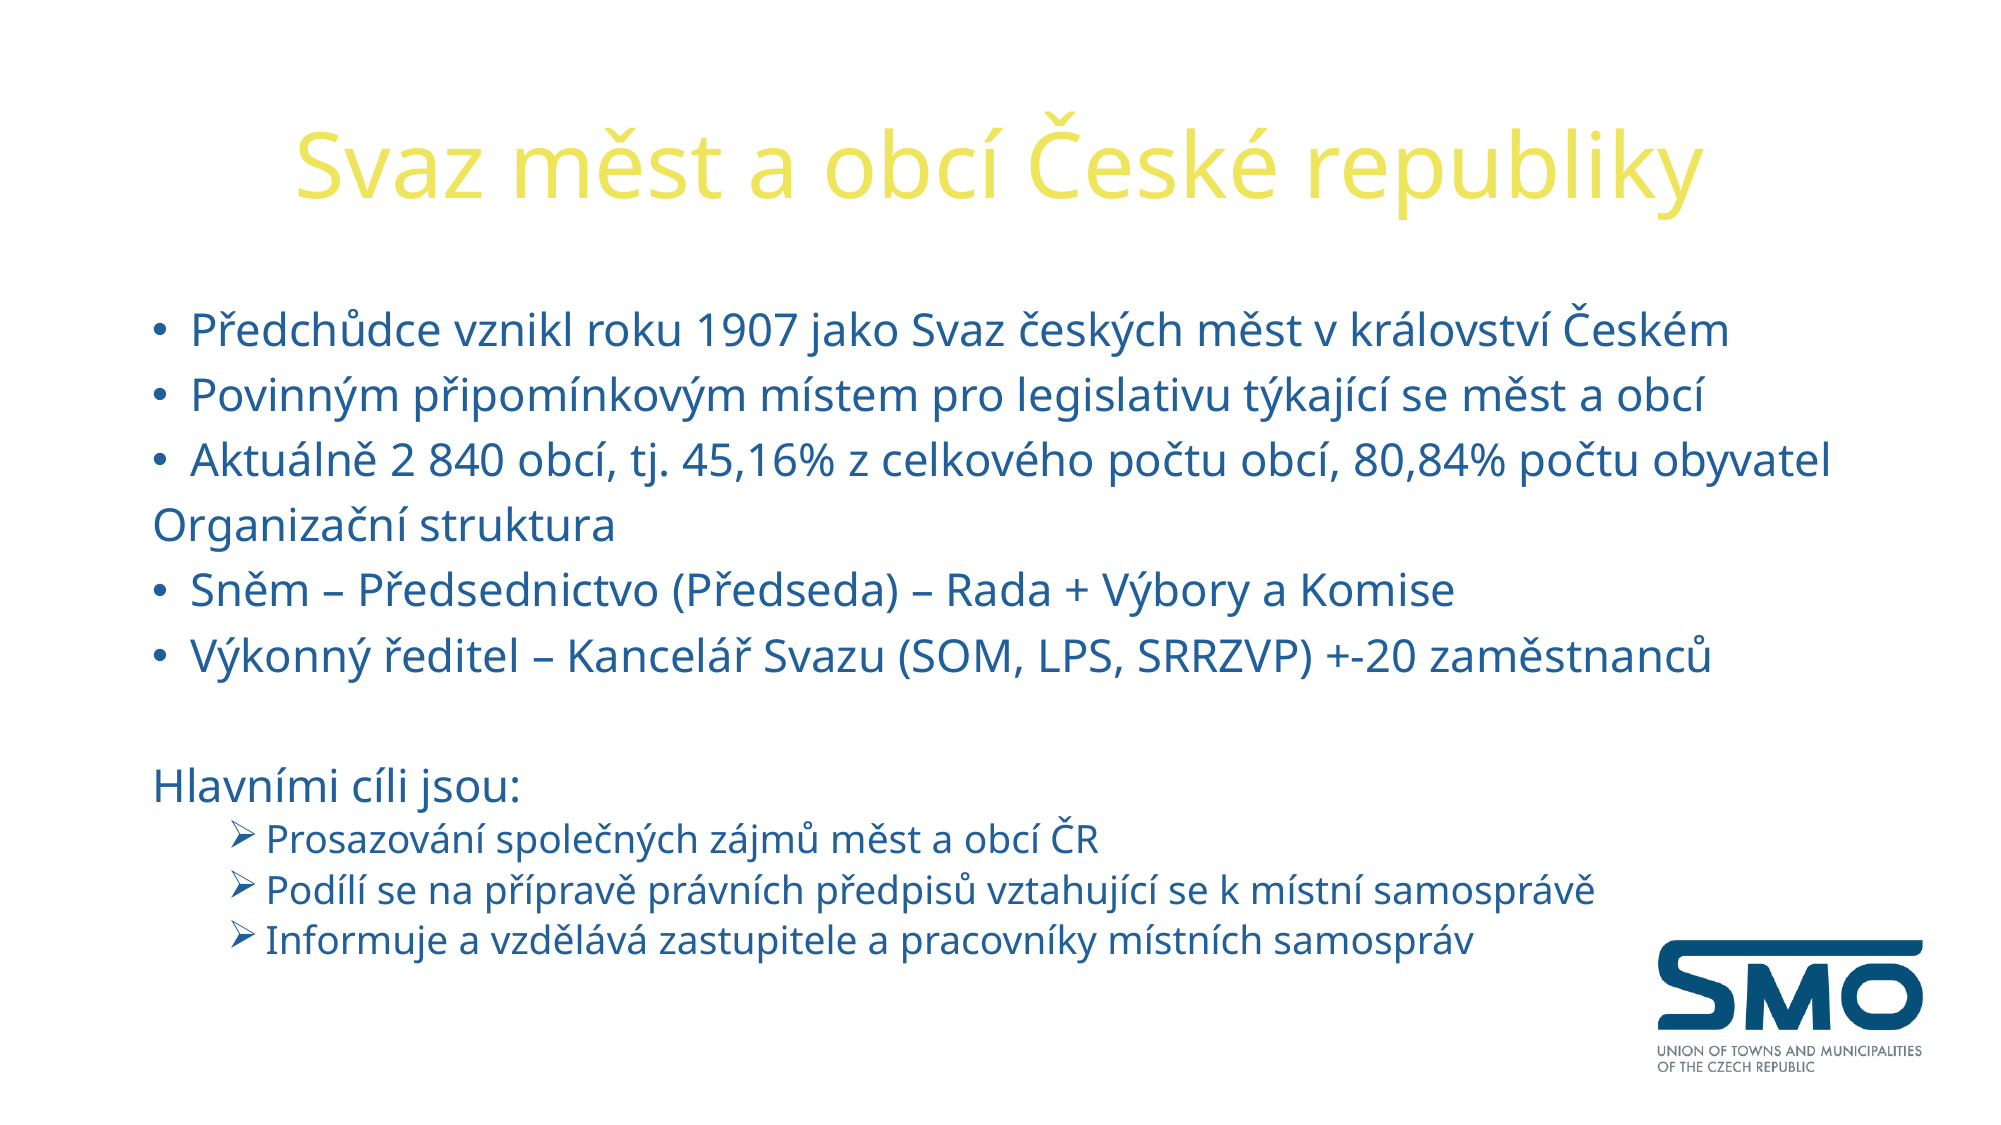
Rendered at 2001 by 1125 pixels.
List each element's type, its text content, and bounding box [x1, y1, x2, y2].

title Svaz měst a obcí České republiky [137, 59, 1863, 278]
picture [1649, 936, 1932, 1076]
list Předchůdce vznikl roku 1907 jako Svaz českých měst v království Českém Povinným připomínkovým místem pro legislativu týkající se měst a obcí Aktuálně 2 840 obcí, tj. 45,16% z celkového počtu obcí, 80,84% počtu obyvatel Organizační struktura Sněm – Předsednictvo (Předseda) – Rada + Výbory a Komise Výkonný ředitel – Kancelář Svazu (SOM, LPS, SRRZVP) +-20 zaměstnanců Hlavními cíli jsou: Prosazování společných zájmů měst a obcí ČR Podílí se na přípravě právních předpisů vztahující se k místní samosprávě Informuje a vzdělává zastupitele a pracovníky místních samospráv [137, 299, 1863, 1014]
